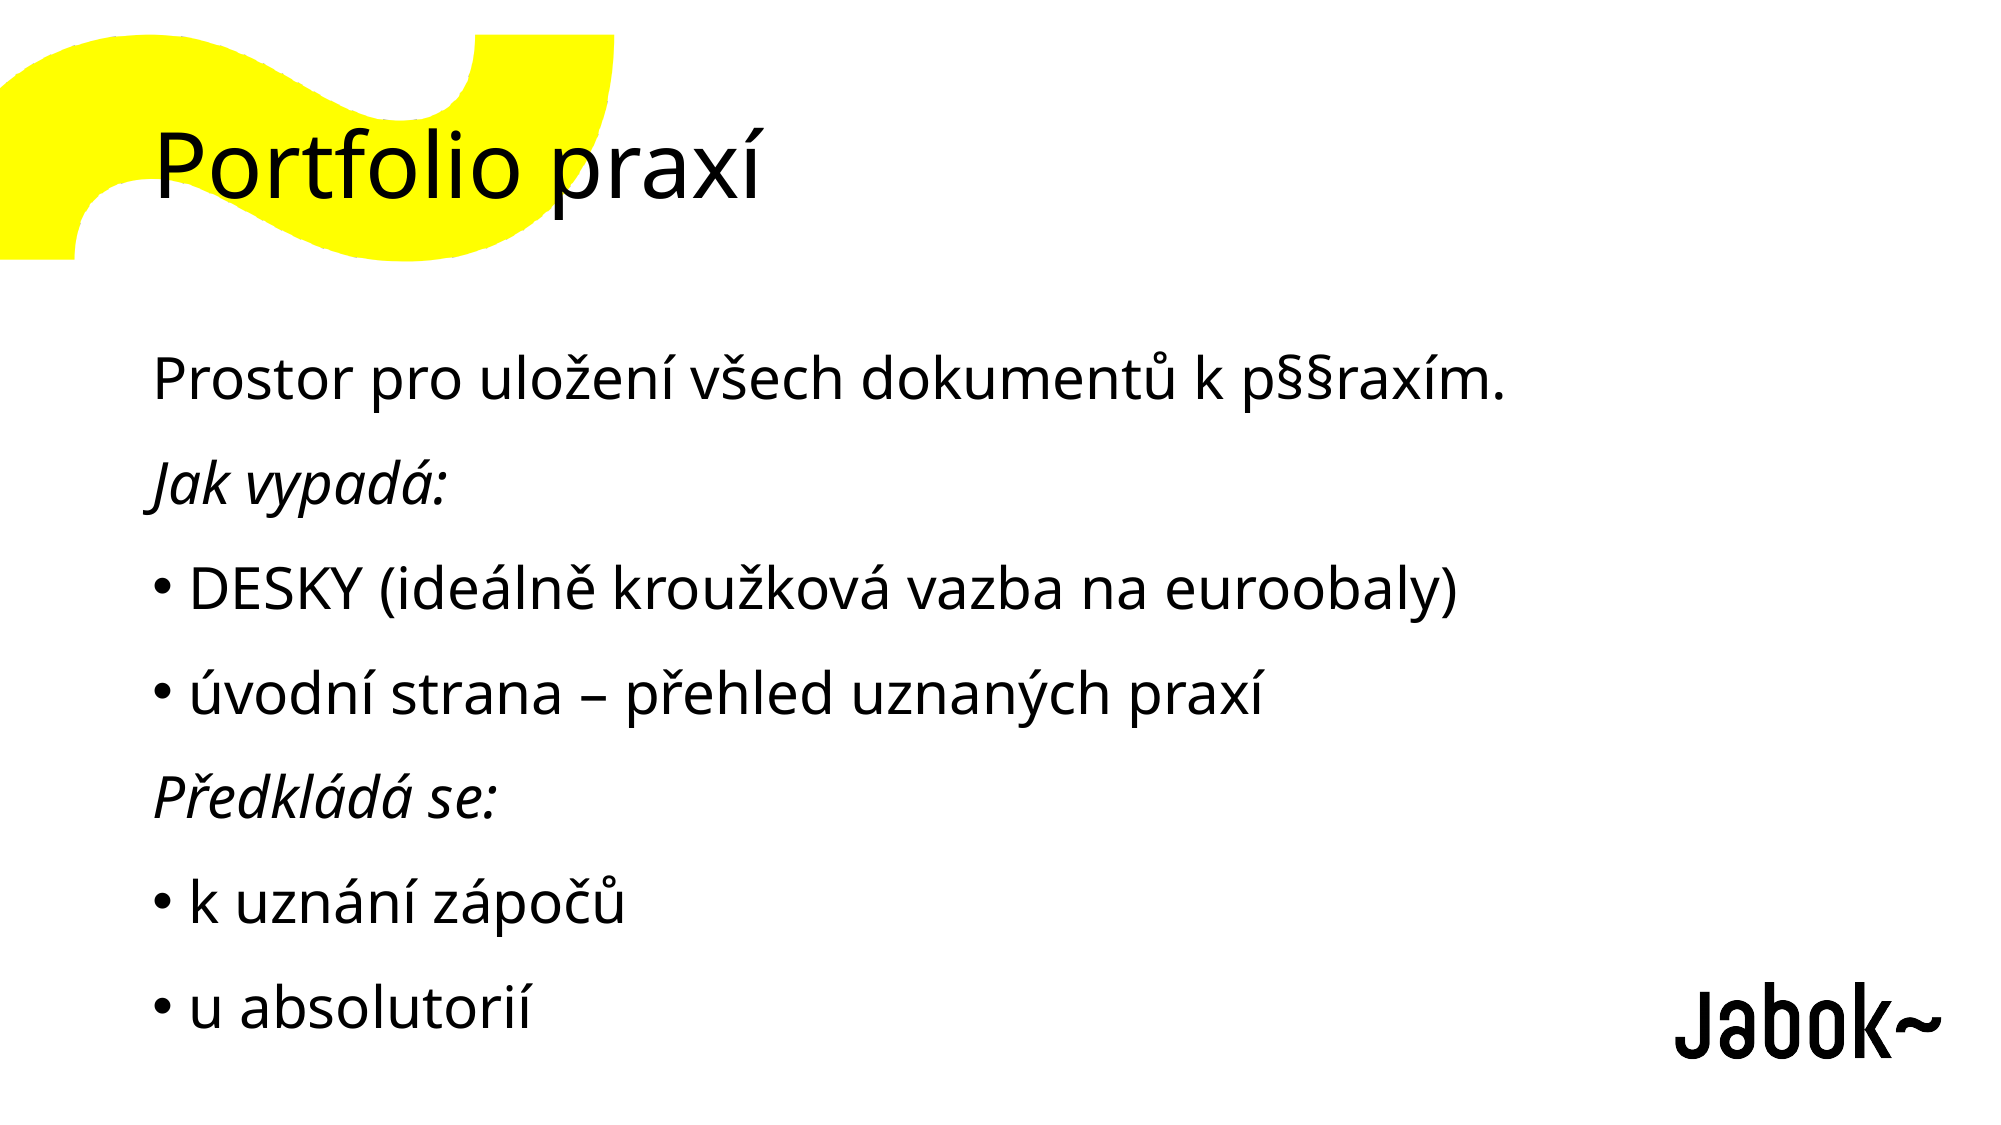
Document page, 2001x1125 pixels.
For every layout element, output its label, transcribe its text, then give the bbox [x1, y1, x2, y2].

title Portfolio praxí [137, 59, 1863, 278]
list Prostor pro uložení všech dokumentů k p§§raxím. Jak vypadá: DESKY (ideálně kroužková vazba na euroobaly) úvodní strana – přehled uznaných praxí Předkládá se: k uznání zápočů u absolutorií [137, 298, 1863, 1066]
picture [1603, 874, 2001, 1125]
